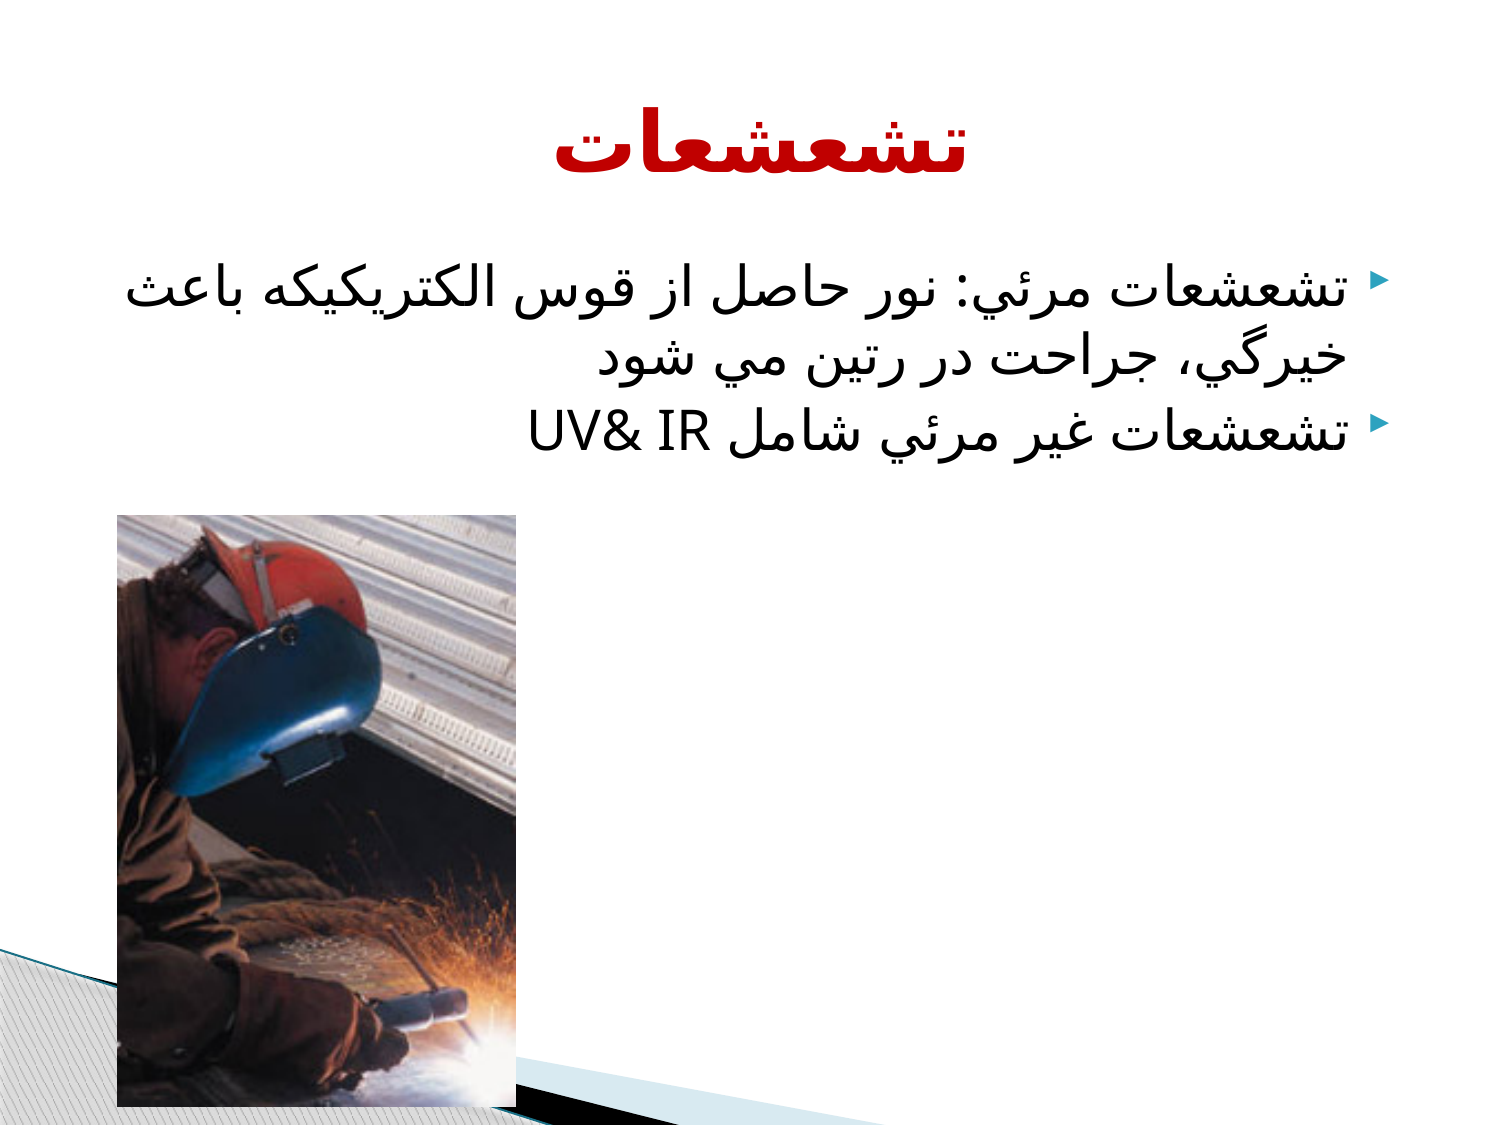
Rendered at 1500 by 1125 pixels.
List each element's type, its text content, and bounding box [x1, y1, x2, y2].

list تشعشعات مرئي: نور حاصل از قوس الكتريكيكه باعث خيرگي، جراحت در رتين مي شود تشعشعات غير مرئي شامل UV& IR [75, 243, 1425, 986]
title تشعشعات [75, 45, 1425, 233]
picture [116, 515, 516, 1107]
